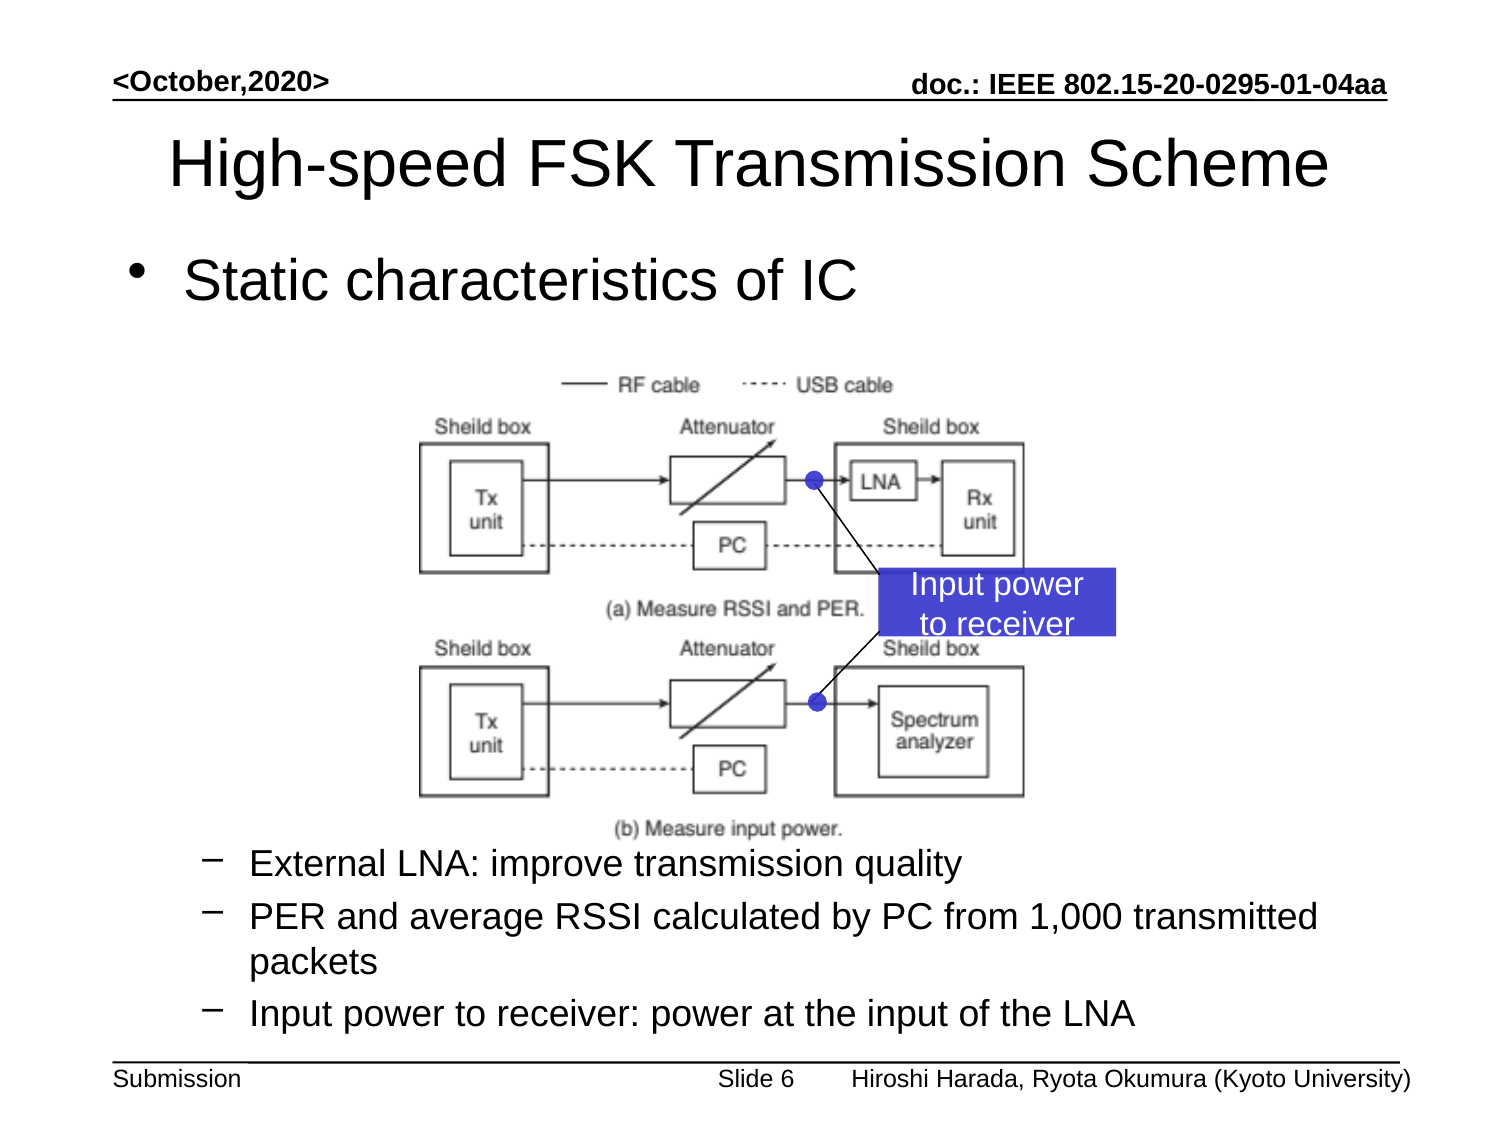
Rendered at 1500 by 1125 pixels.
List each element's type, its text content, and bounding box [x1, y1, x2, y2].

footer Hiroshi Harada, Ryota Okumura (Kyoto University) [797, 1062, 1413, 1093]
text_box Static characteristics of IC External LNA: improve transmission quality PER and average RSSI calculated by PC from 1,000 transmitted packets Input power to receiver: power at the input of the LNA [112, 234, 1388, 1032]
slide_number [112, 62, 375, 98]
text_box High-speed FSK Transmission Scheme [112, 112, 1388, 220]
slide_number Slide 6 [709, 1062, 797, 1093]
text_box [418, 373, 1117, 842]
